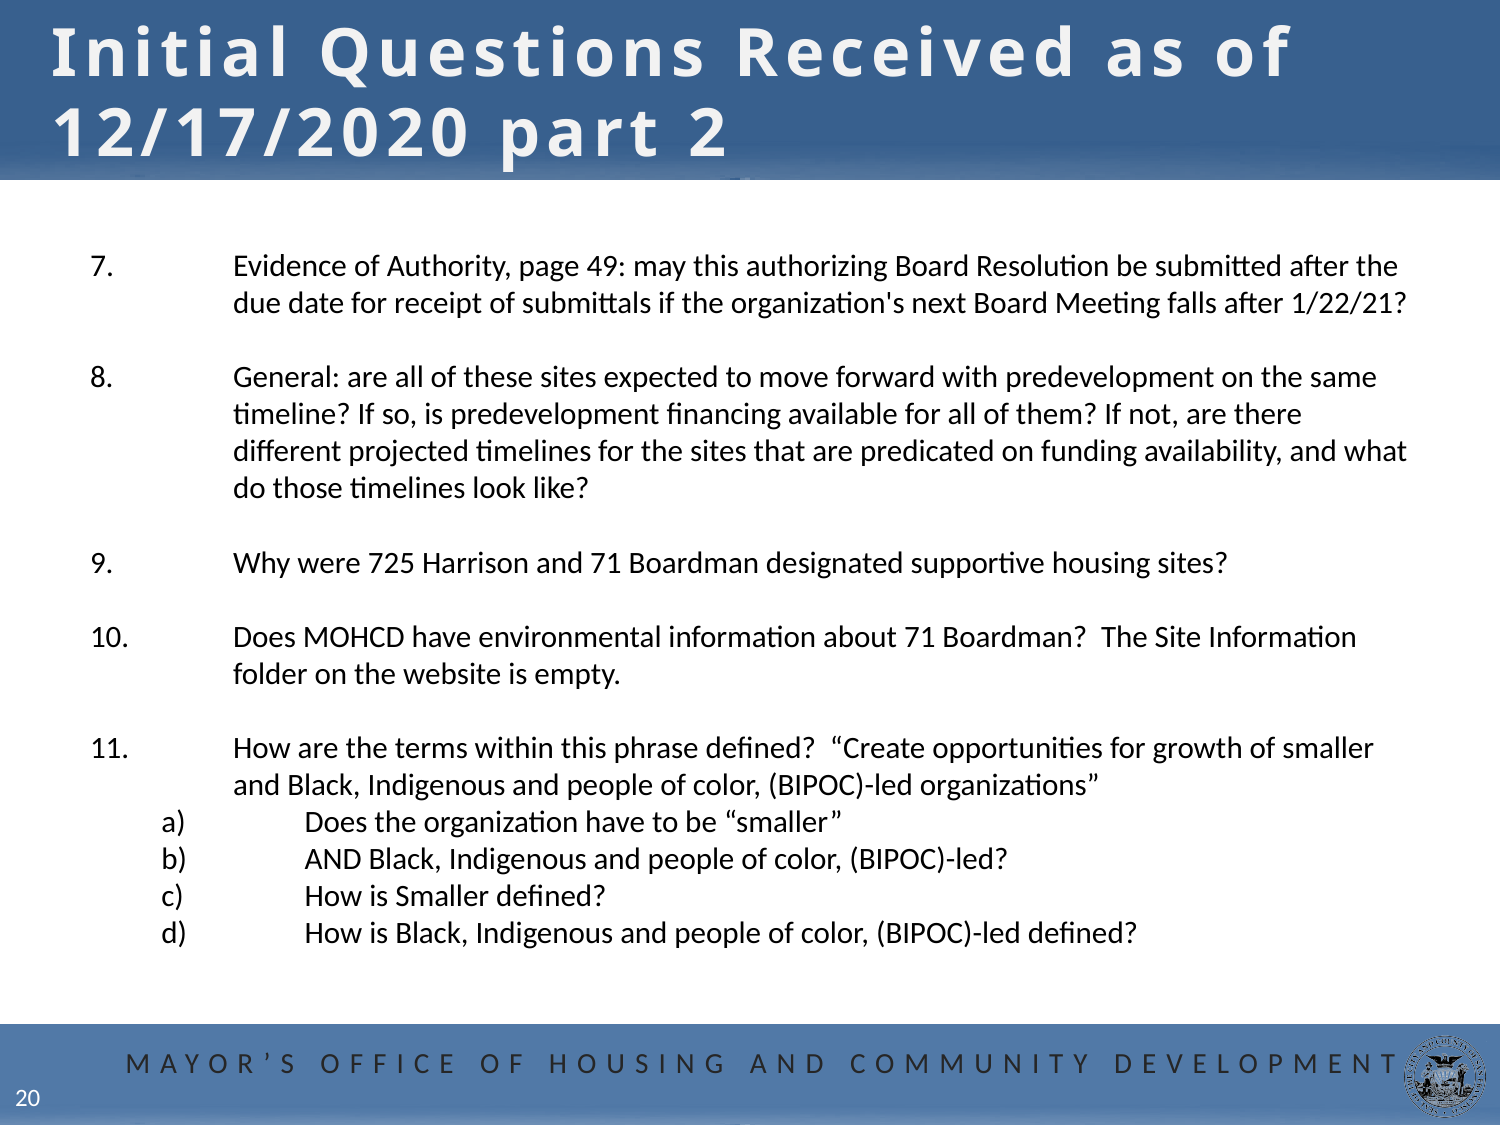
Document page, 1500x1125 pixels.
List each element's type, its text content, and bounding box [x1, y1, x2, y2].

picture [0, 0, 1500, 180]
list Evidence of Authority, page 49: may this authorizing Board Resolution be submitted after the due date for receipt of submittals if the organization's next Board Meeting falls after 1/22/21? General: are all of these sites expected to move forward with predevelopment on the same timeline? If so, is predevelopment financing available for all of them? If not, are there different projected timelines for the sites that are predicated on funding availability, and what do those timelines look like? Why were 725 Harrison and 71 Boardman designated supportive housing sites? Does MOHCD have environmental information about 71 Boardman? The Site Information folder on the website is empty. How are the terms within this phrase defined? “Create opportunities for growth of smaller and Black, Indigenous and people of color, (BIPOC)-led organizations” Does the organization have to be “smaller” AND Black, Indigenous and people of color, (BIPOC)-led? How is Smaller defined? How is Black, Indigenous and people of color, (BIPOC)-led defined? [75, 200, 1425, 996]
picture [0, 1024, 1500, 1125]
